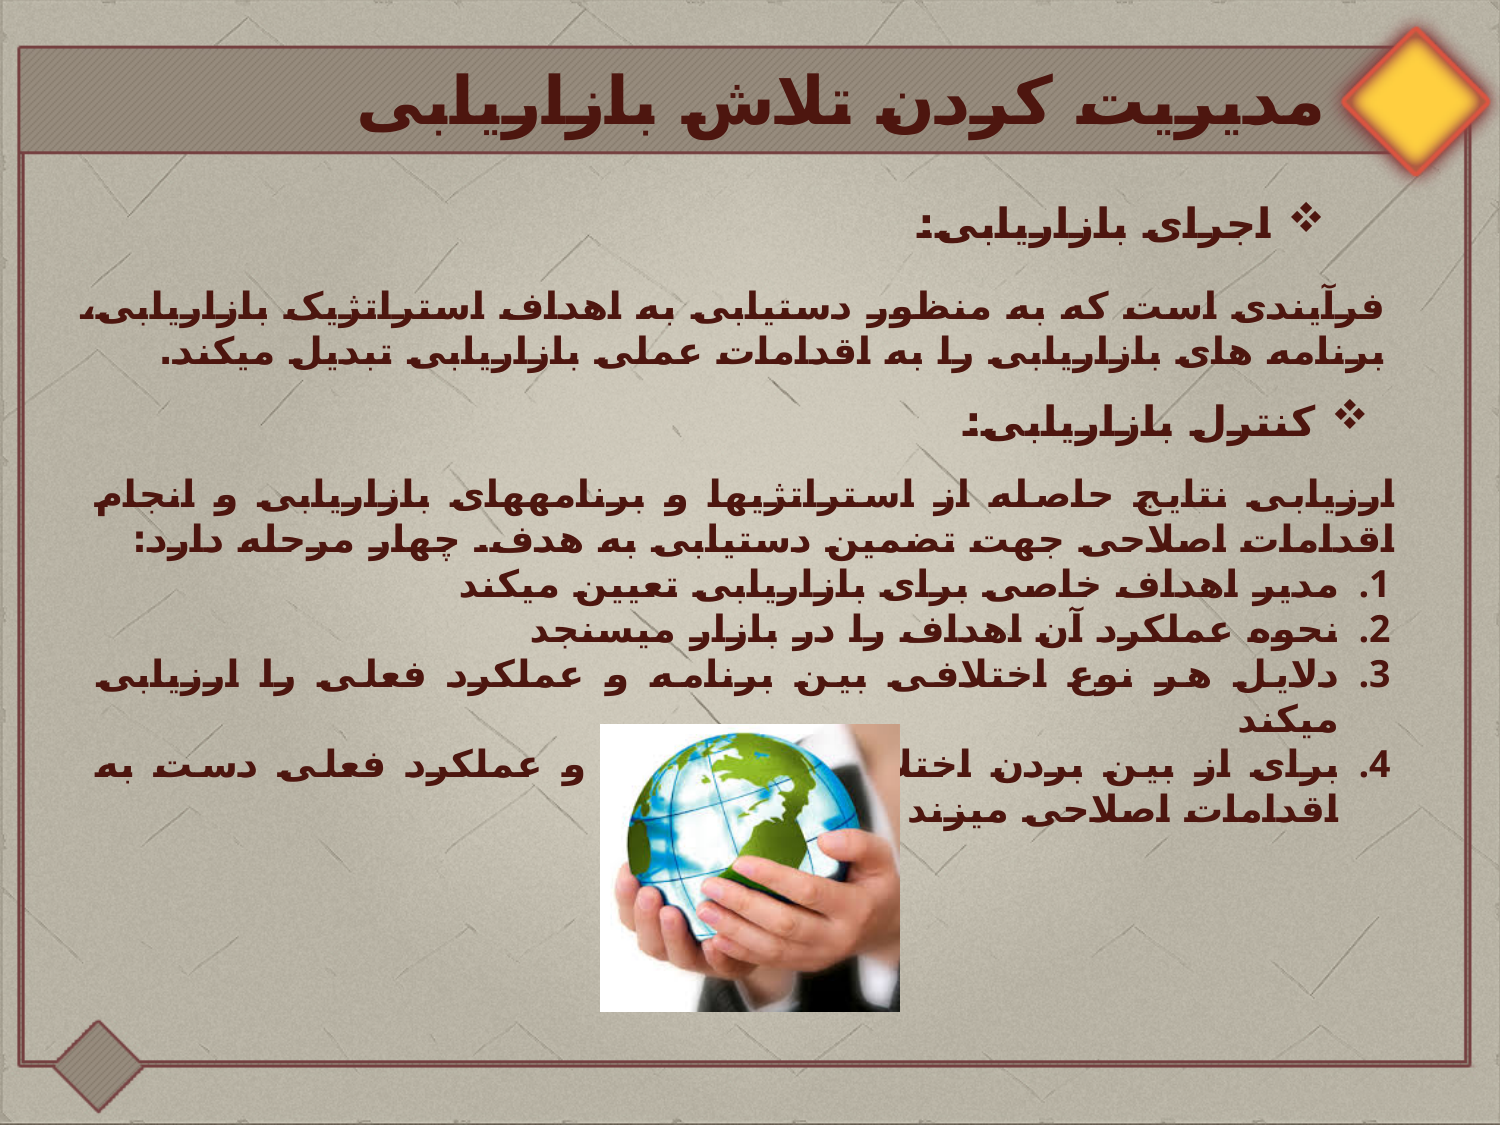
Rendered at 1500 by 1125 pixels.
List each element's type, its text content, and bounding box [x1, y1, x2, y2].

text_box [0, 0, 1500, 1125]
text_box مدیریت کردن تلاش بازاریابی [29, 50, 1341, 145]
text_box ارزیابی نتایج حاصله از استراتژی‏ها و برنامه‏های بازاریابی و انجام اقدامات اصلاحی جهت تضمین دستیابی به هدف. چهار مرحله دارد: مدیر اهداف خاصی برای بازاریابی تعیین میکند نحوه عملکرد آن اهداف را در بازار می‏سنجد دلایل هر نوع اختلافی بین برنامه و عملکرد فعلی را ارزیابی میکند برای از بین بردن اختلاف بین برنامه و عملکرد فعلی دست به اقدامات اصلاحی می‏زند [75, 462, 1410, 838]
text_box کنترل بازاریابی: [262, 387, 1385, 453]
text_box فرآیندی است که به منظور دستیابی به اهداف استراتژیک بازاریابی، برنامه های بازاریابی را به اقدامات عملی بازاریابی تبدیل می‏کند. [65, 274, 1400, 380]
picture [599, 724, 901, 1012]
text_box اجرای بازاریابی: [193, 189, 1341, 255]
